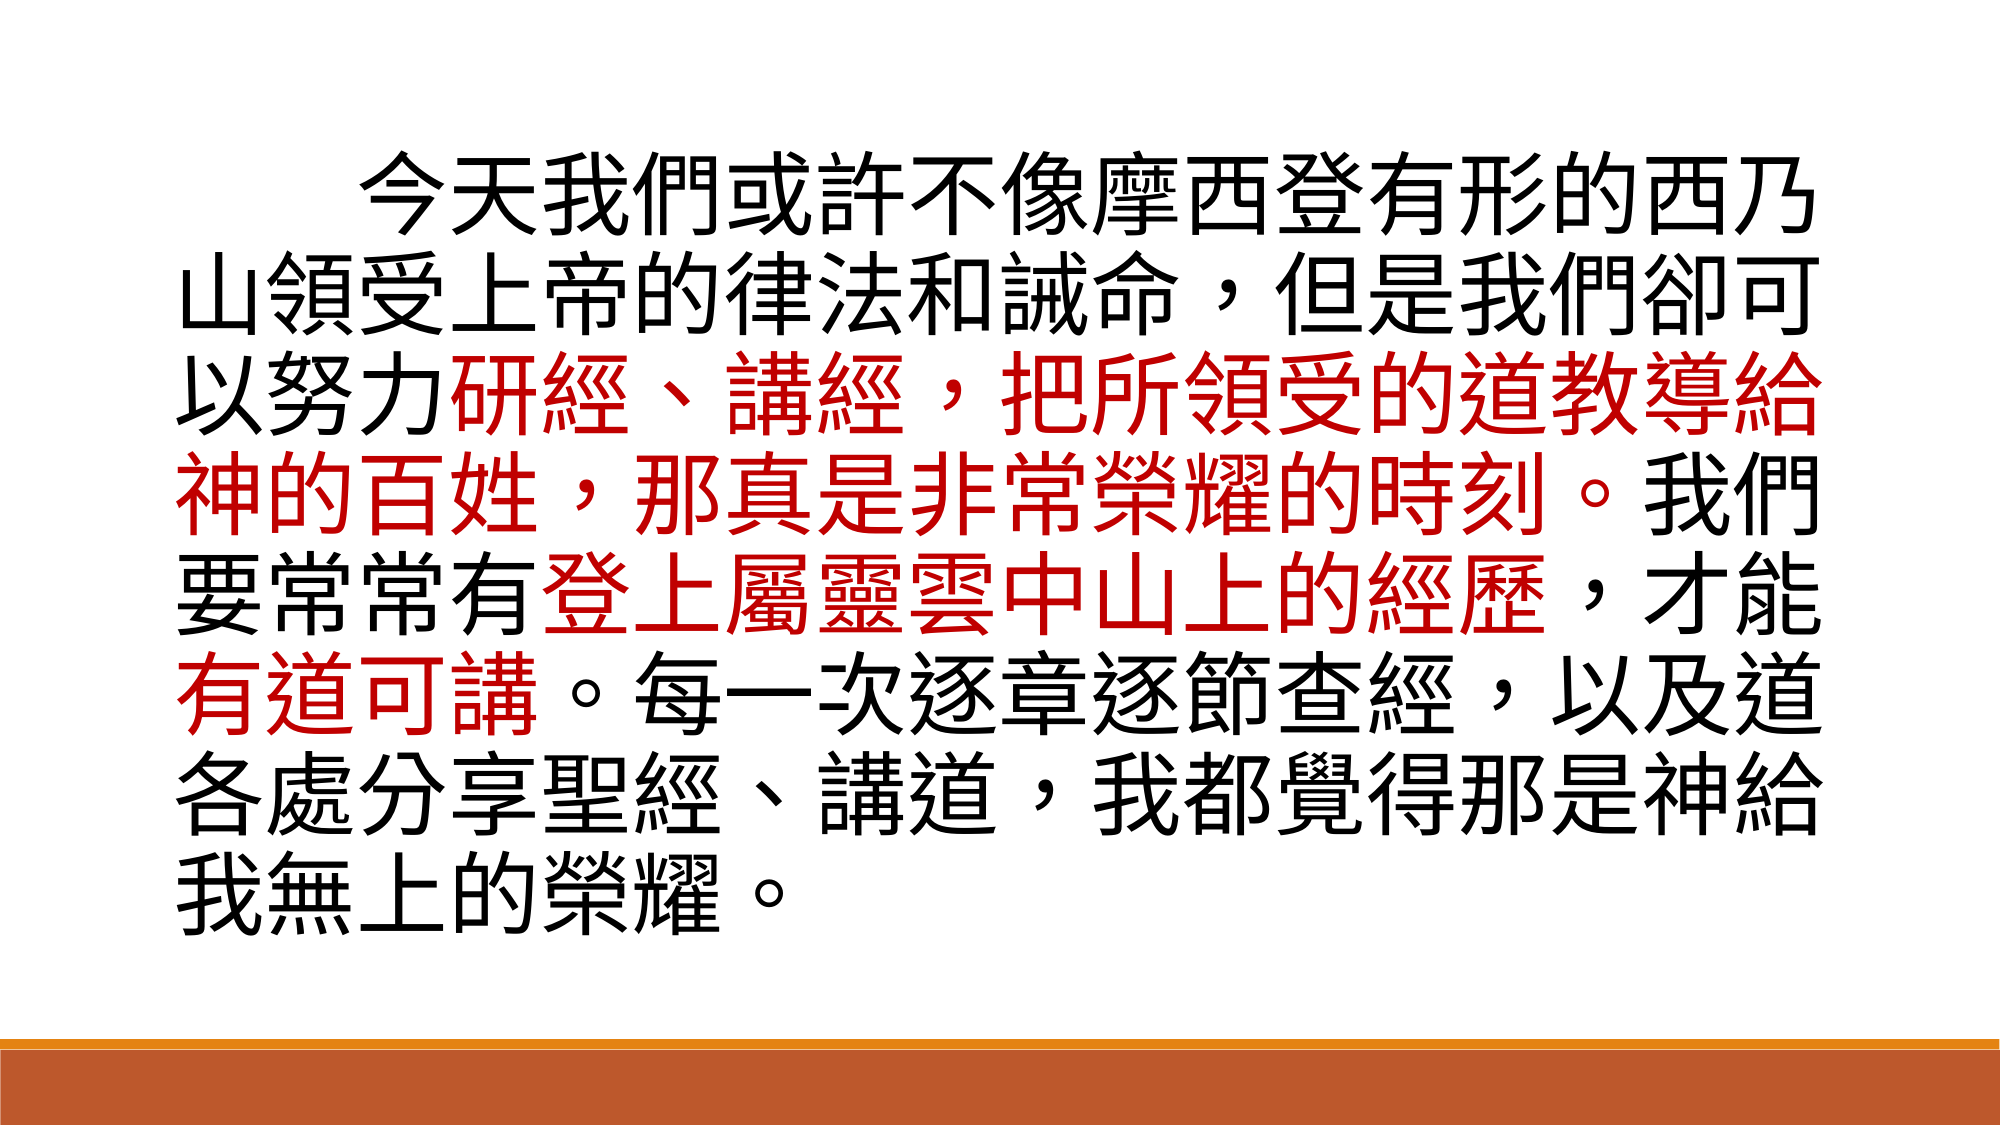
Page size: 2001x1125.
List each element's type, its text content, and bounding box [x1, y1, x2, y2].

text_box 今天我們或許不像摩西登有形的西乃山領受上帝的律法和誡命，但是我們卻可以努力研經、講經，把所領受的道教導給神的百姓，那真是非常榮耀的時刻。我們要常常有登上屬靈雲中山上的經歷，才能有道可講。每一次逐章逐節查經，以及道各處分享聖經、講道，我都覺得那是神給我無上的榮耀。 [158, 139, 1842, 955]
